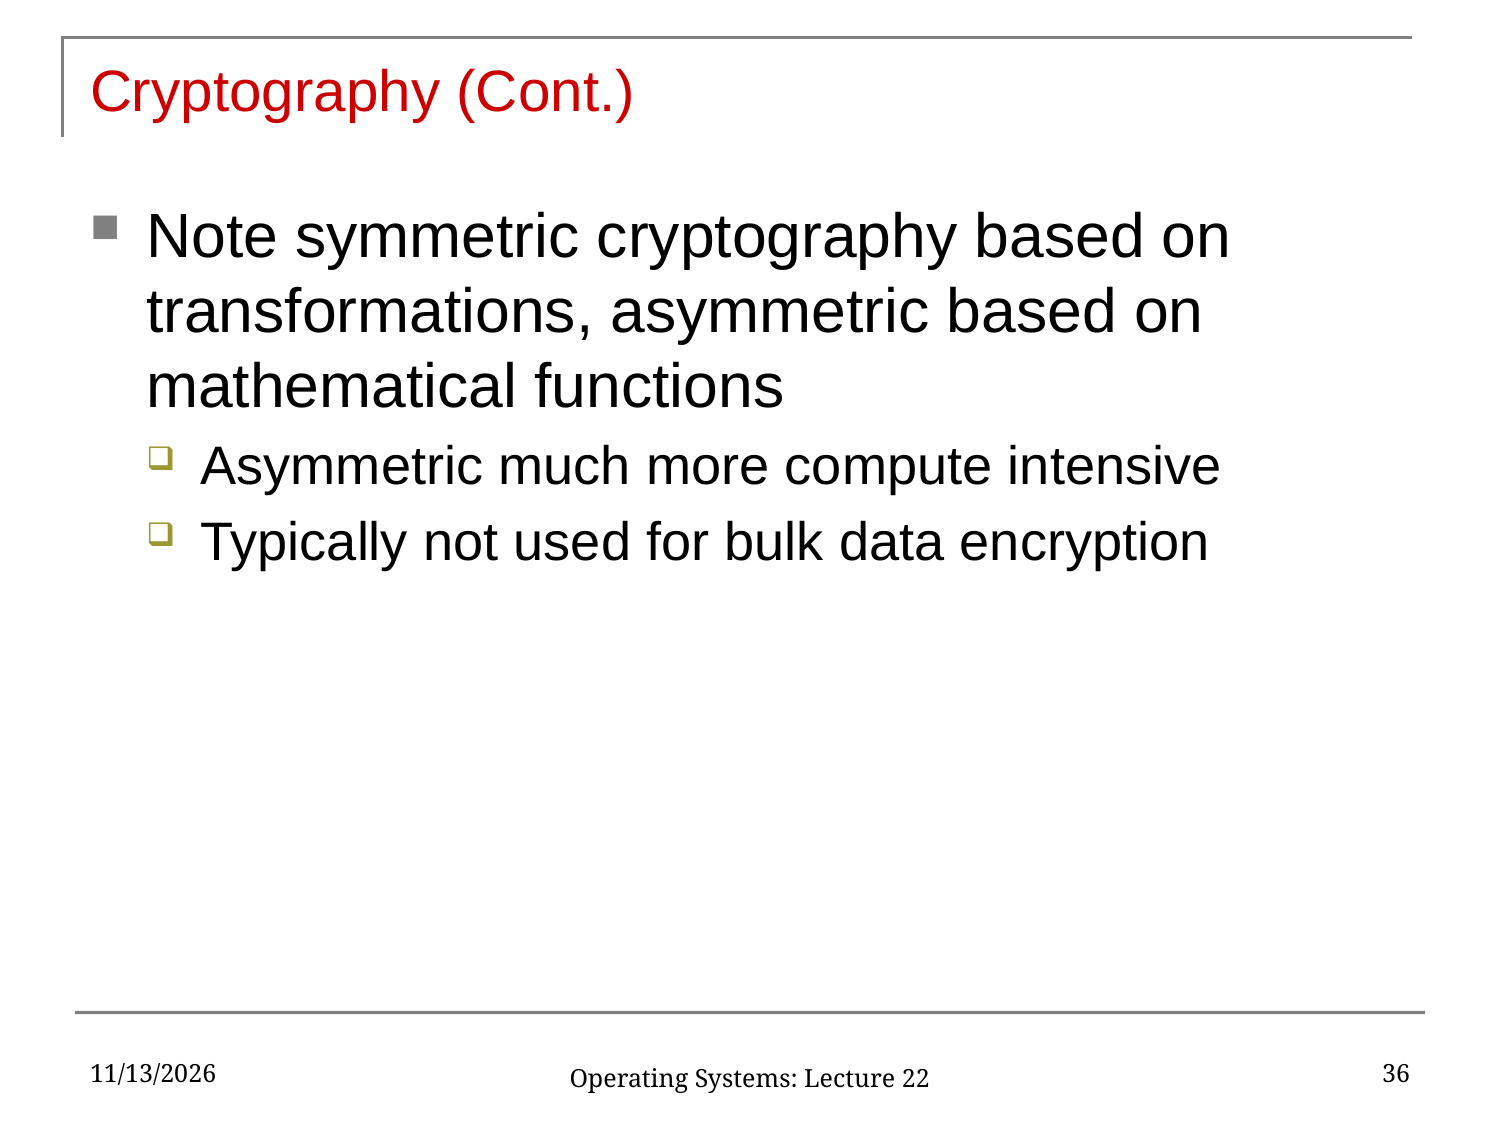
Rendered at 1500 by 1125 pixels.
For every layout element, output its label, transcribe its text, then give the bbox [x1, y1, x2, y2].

footer Operating Systems: Lecture 22 [512, 1024, 988, 1101]
title Cryptography (Cont.) [75, 45, 1425, 163]
slide_number 36 [1074, 1023, 1426, 1100]
list Note symmetric cryptography based on transformations, asymmetric based on mathematical functions Asymmetric much more compute intensive Typically not used for bulk data encryption [75, 187, 1425, 1006]
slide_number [74, 1023, 426, 1100]
